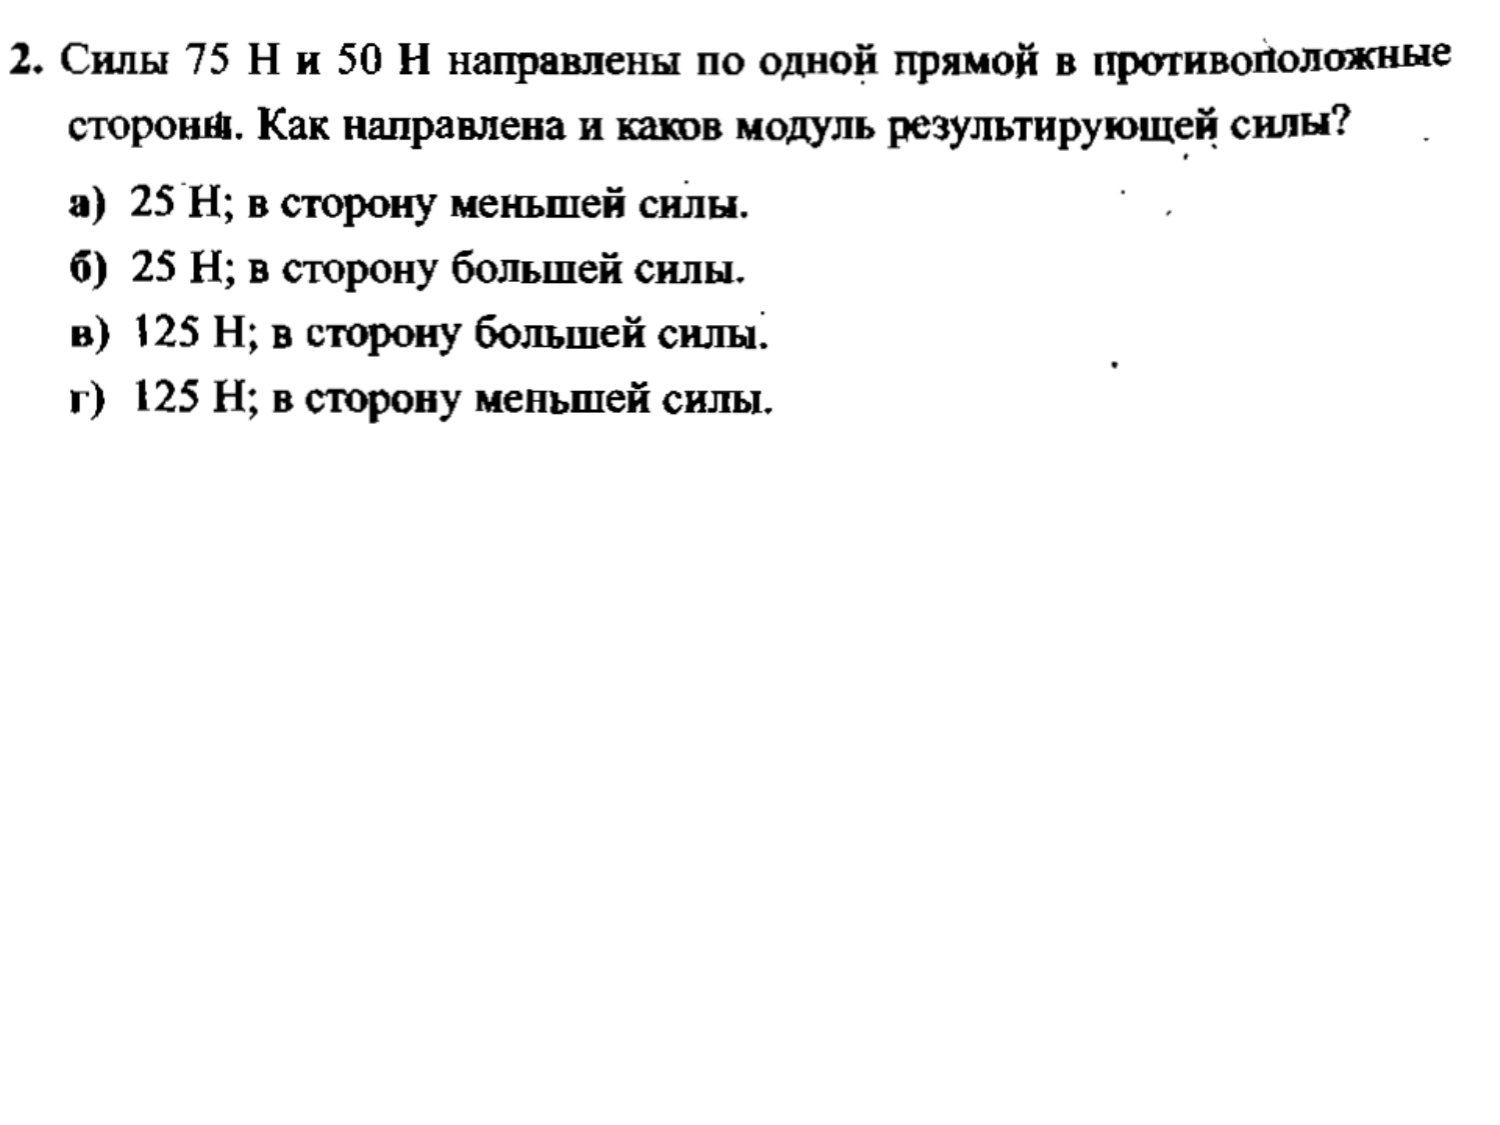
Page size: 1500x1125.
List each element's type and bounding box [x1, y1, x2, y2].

picture [0, 18, 1475, 431]
